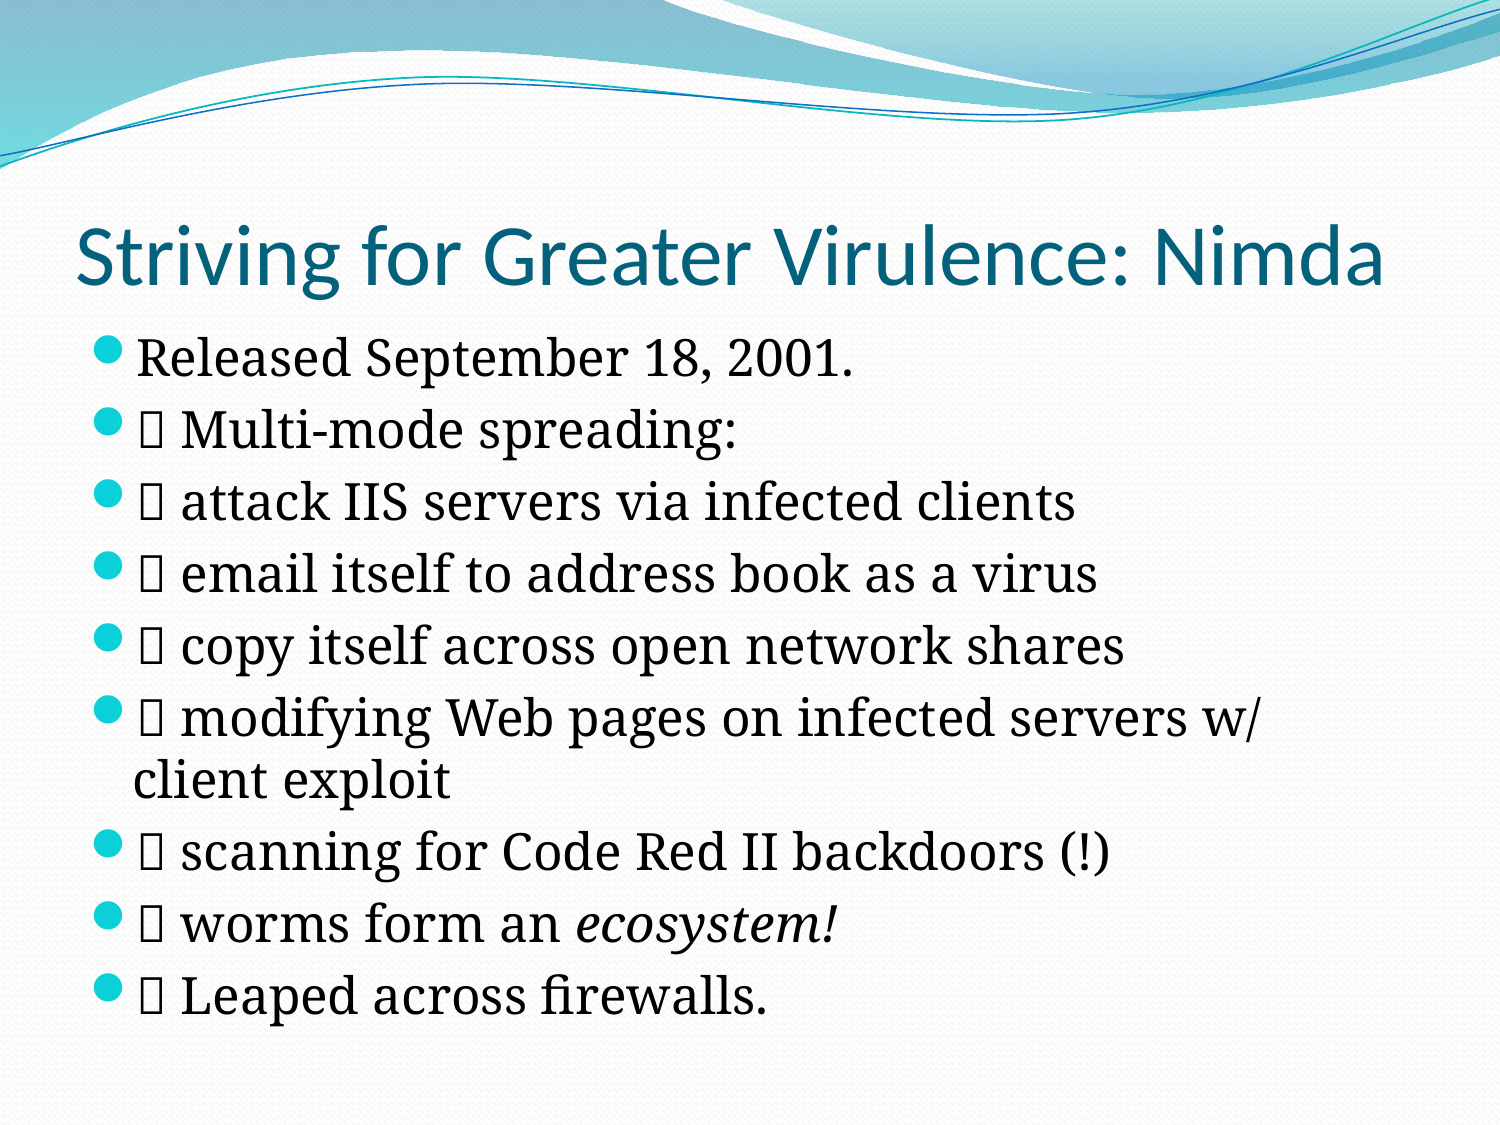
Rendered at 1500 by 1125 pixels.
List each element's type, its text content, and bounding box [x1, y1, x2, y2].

title Striving for Greater Virulence: Nimda [75, 115, 1425, 303]
list Released September 18, 2001.  Multi-mode spreading:  attack IIS servers via infected clients  email itself to address book as a virus  copy itself across open network shares  modifying Web pages on infected servers w/ client exploit  scanning for Code Red II backdoors (!)  worms form an ecosystem!  Leaped across firewalls. [75, 317, 1425, 1038]
